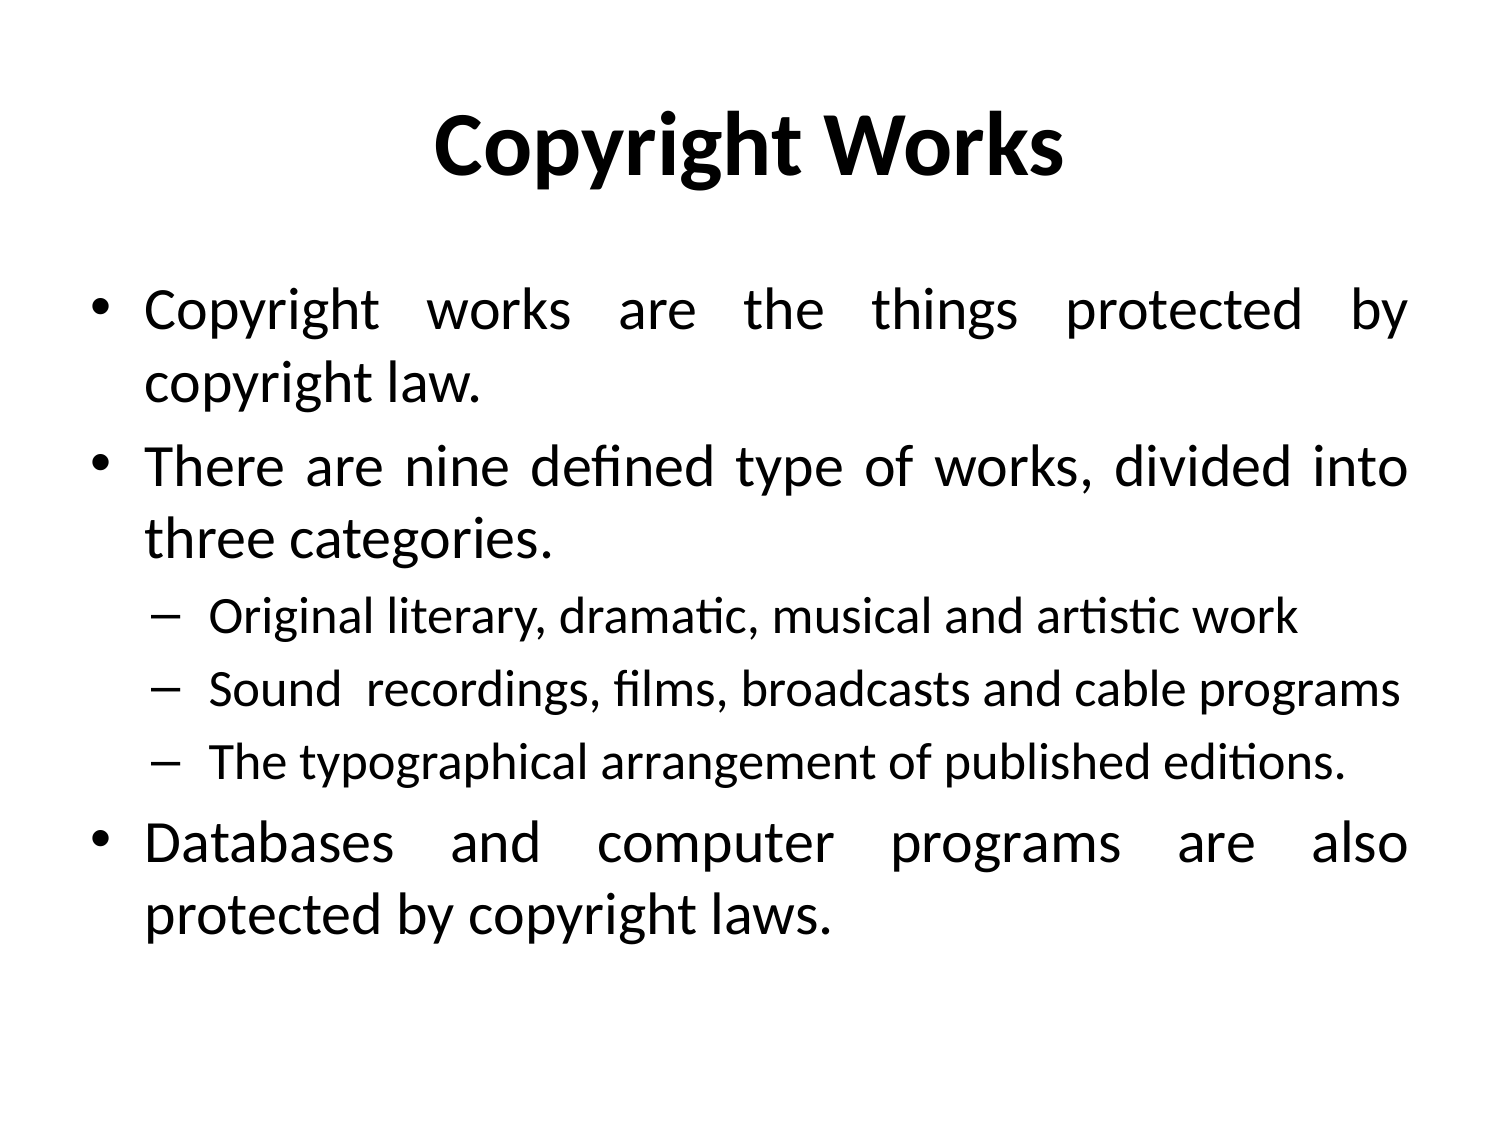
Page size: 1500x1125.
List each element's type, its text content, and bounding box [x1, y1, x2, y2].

list Copyright works are the things protected by copyright law. There are nine defined type of works, divided into three categories. Original literary, dramatic, musical and artistic work Sound recordings, films, broadcasts and cable programs The typographical arrangement of published editions. Databases and computer programs are also protected by copyright laws. [75, 262, 1425, 1005]
title Copyright Works [75, 45, 1425, 233]
